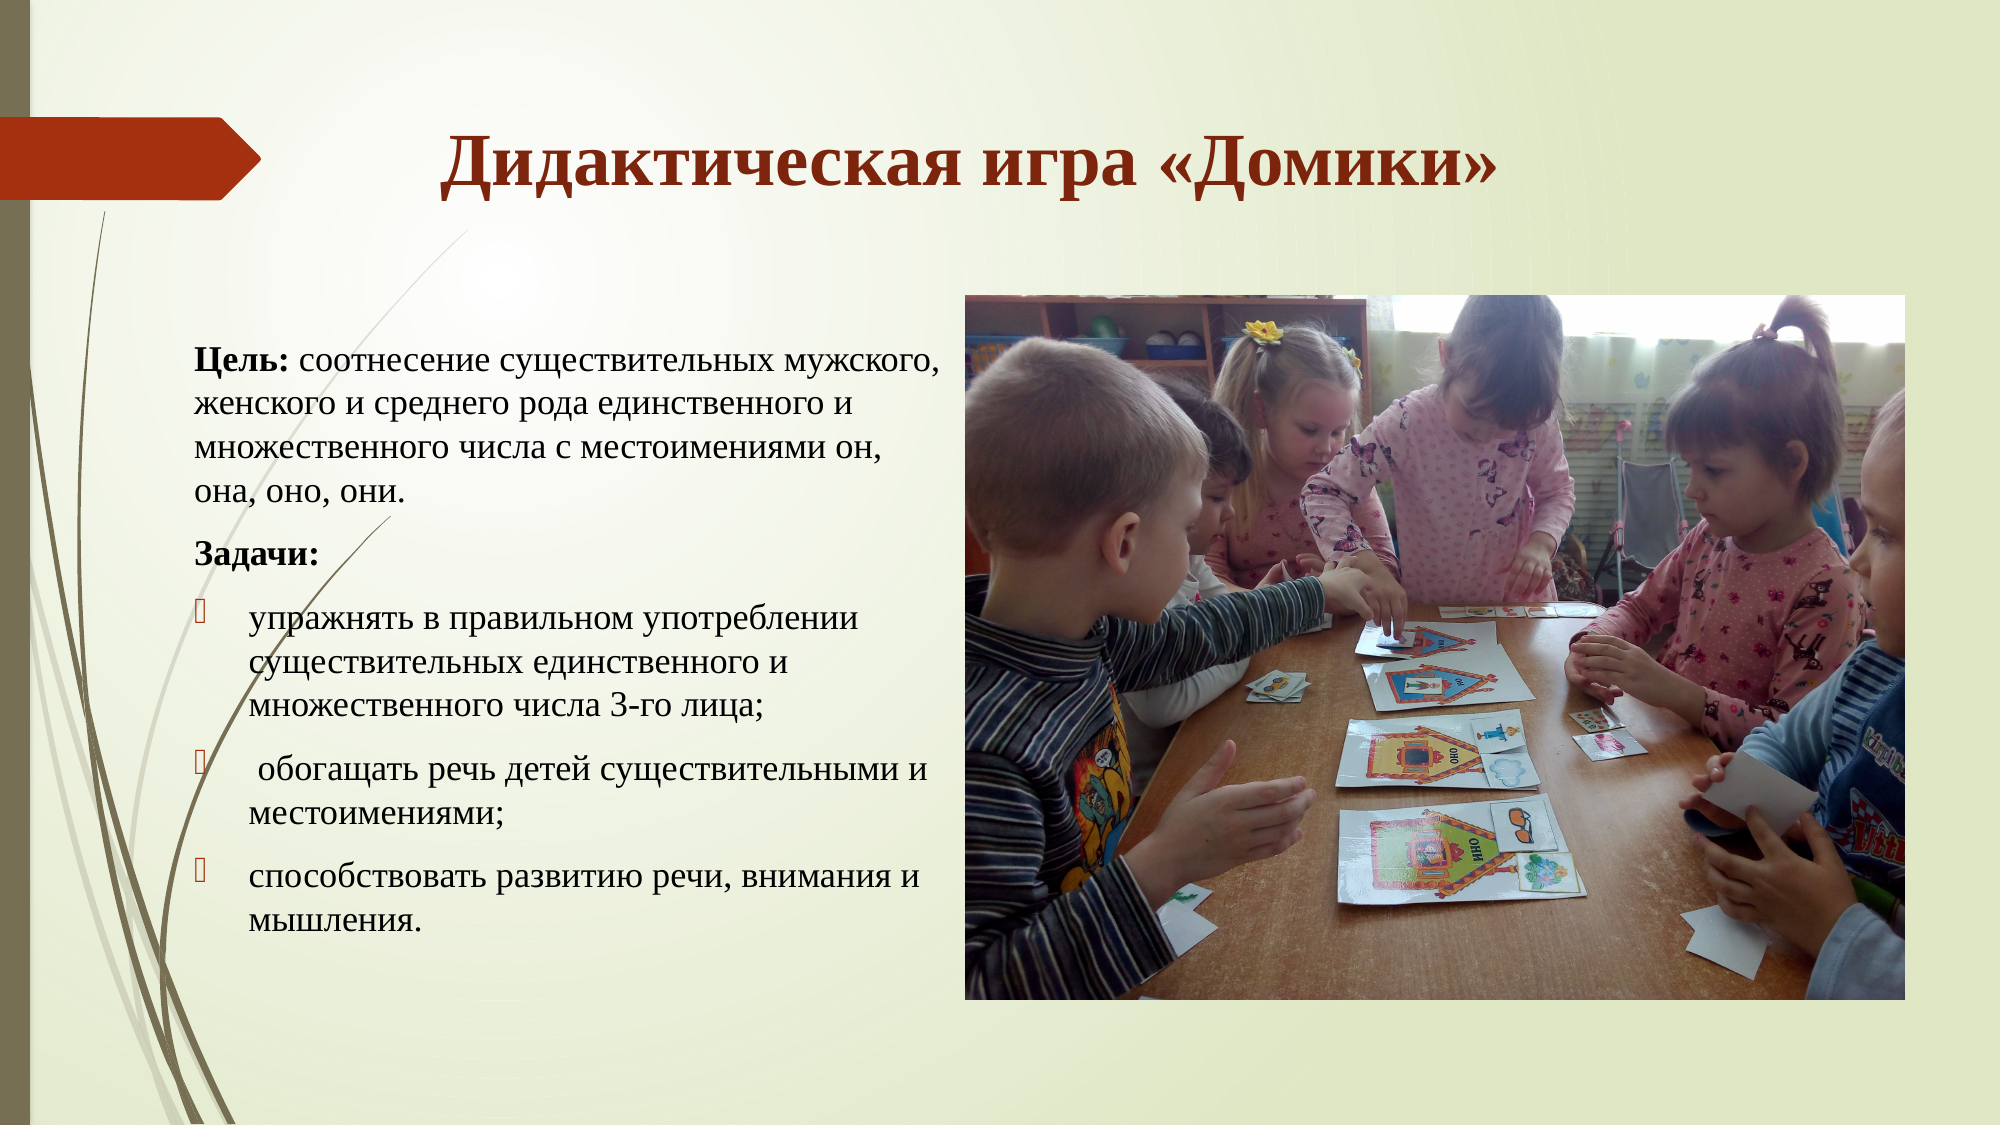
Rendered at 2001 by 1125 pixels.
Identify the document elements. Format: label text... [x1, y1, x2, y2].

list Цель: соотнесение существительных мужского, женского и среднего рода единственного и множественного числа с местоимениями он, она, оно, они. Задачи: упражнять в правильном употреблении существительных единственного и множественного числа 3-го лица; обогащать речь детей существительными и местоимениями; способствовать развитию речи, внимания и мышления. [179, 327, 960, 948]
picture [965, 294, 1905, 1000]
title Дидактическая игра «Домики» [425, 102, 1888, 313]
